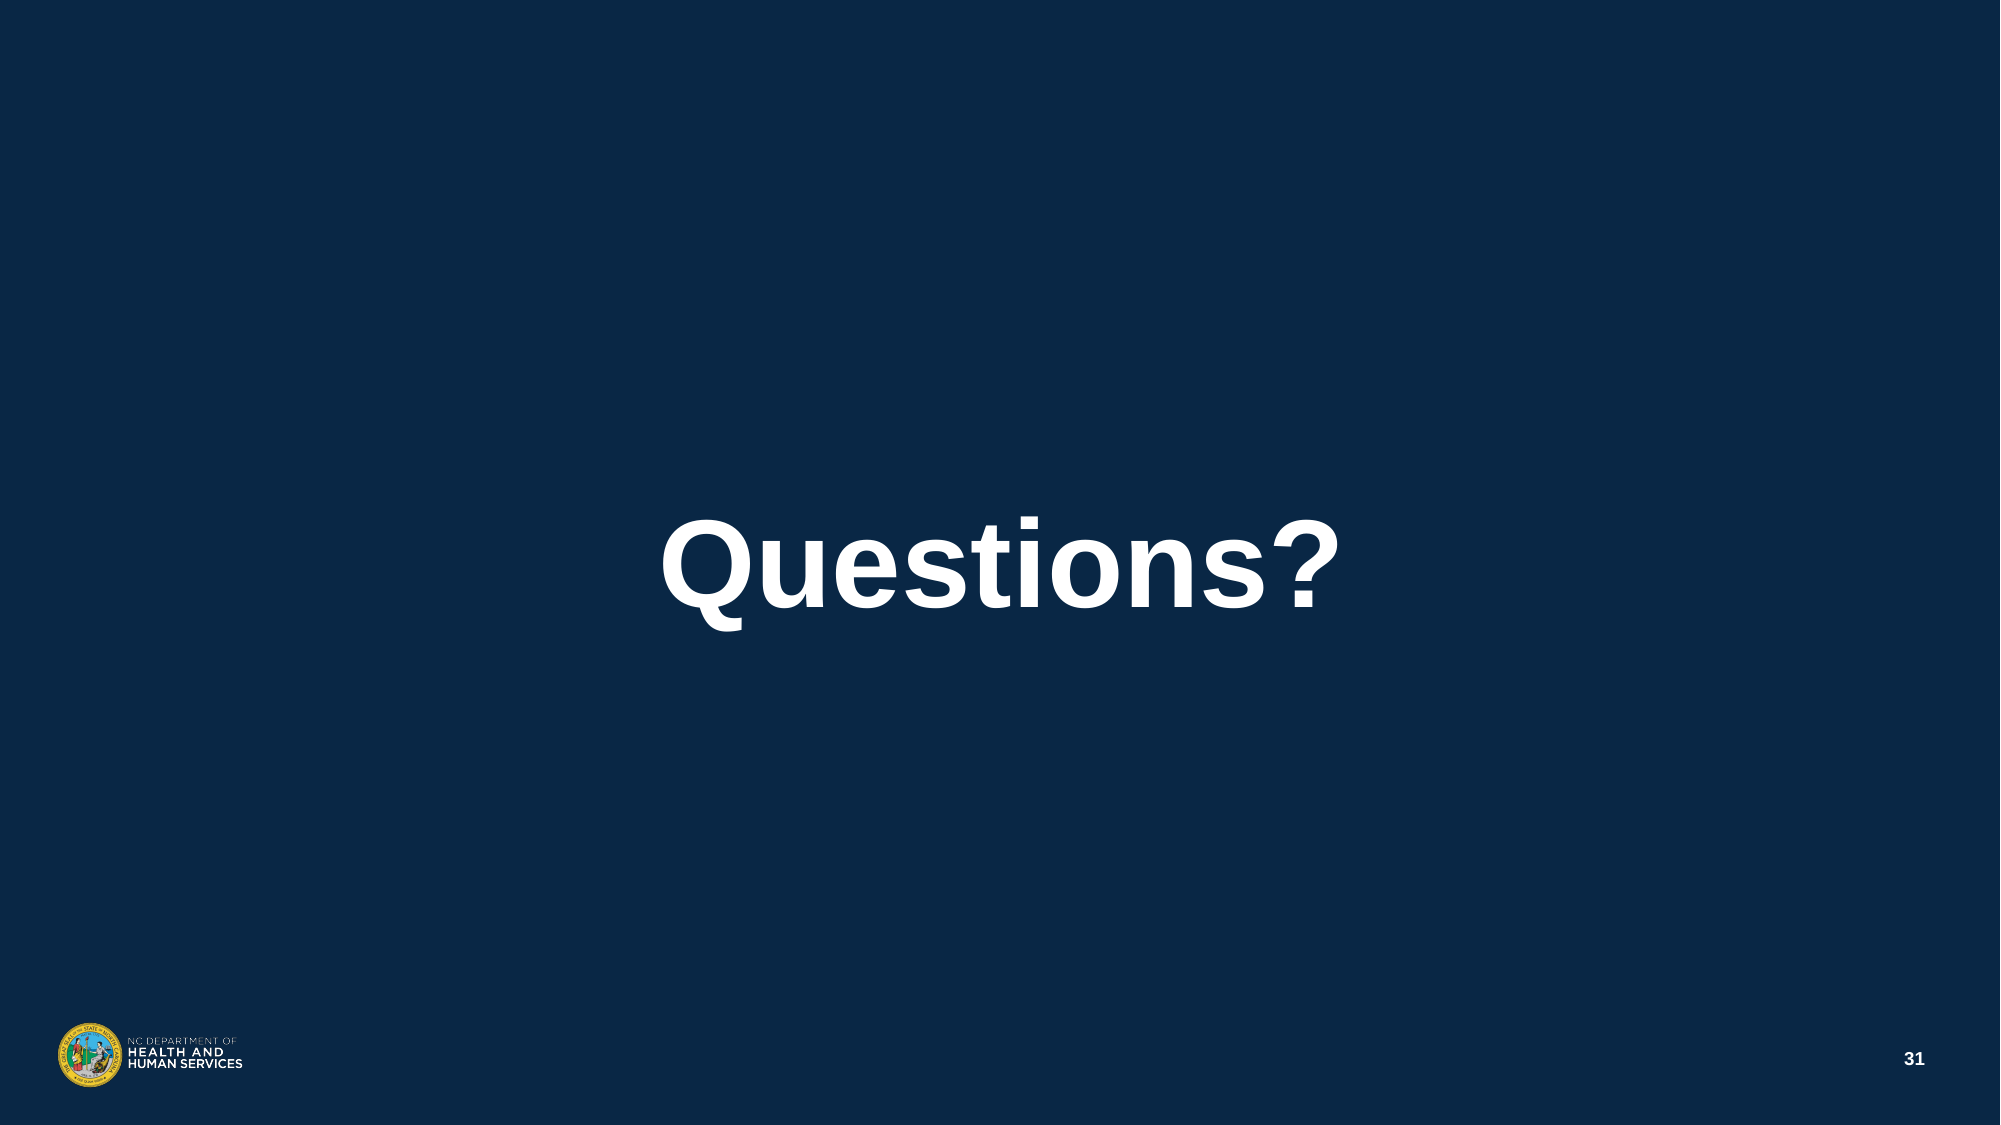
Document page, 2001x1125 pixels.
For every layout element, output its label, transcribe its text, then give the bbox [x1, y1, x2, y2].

slide_number 31 [1816, 1039, 1940, 1086]
title Questions? [63, 474, 1941, 651]
picture [53, 1018, 247, 1092]
